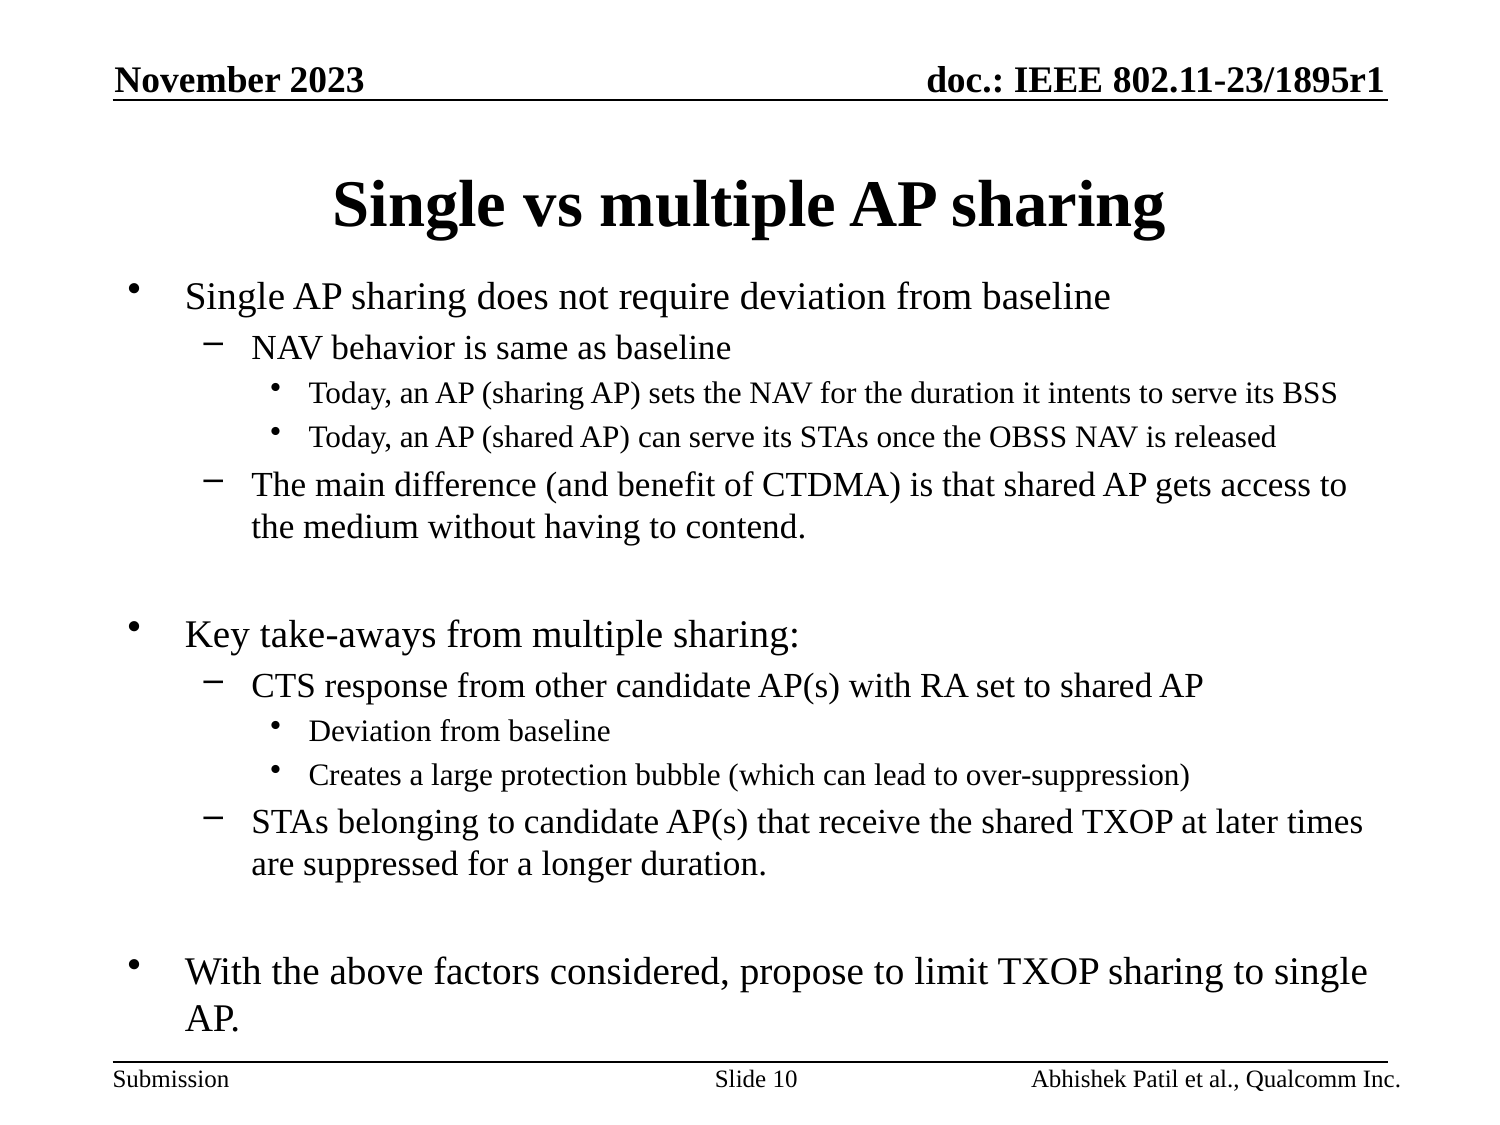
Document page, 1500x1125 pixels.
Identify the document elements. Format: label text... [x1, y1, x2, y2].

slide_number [114, 54, 368, 101]
title Single vs multiple AP sharing [112, 112, 1388, 288]
slide_number Slide 10 [712, 1061, 800, 1093]
footer Abhishek Patil et al., Qualcomm Inc. [1025, 1061, 1402, 1093]
list Single AP sharing does not require deviation from baseline NAV behavior is same as baseline Today, an AP (sharing AP) sets the NAV for the duration it intents to serve its BSS Today, an AP (shared AP) can serve its STAs once the OBSS NAV is released The main difference (and benefit of CTDMA) is that shared AP gets access to the medium without having to contend. Key take-aways from multiple sharing: CTS response from other candidate AP(s) with RA set to shared AP Deviation from baseline Creates a large protection bubble (which can lead to over-suppression) STAs belonging to candidate AP(s) that receive the shared TXOP at later times are suppressed for a longer duration. With the above factors considered, propose to limit TXOP sharing to single AP. [112, 288, 1388, 1052]
